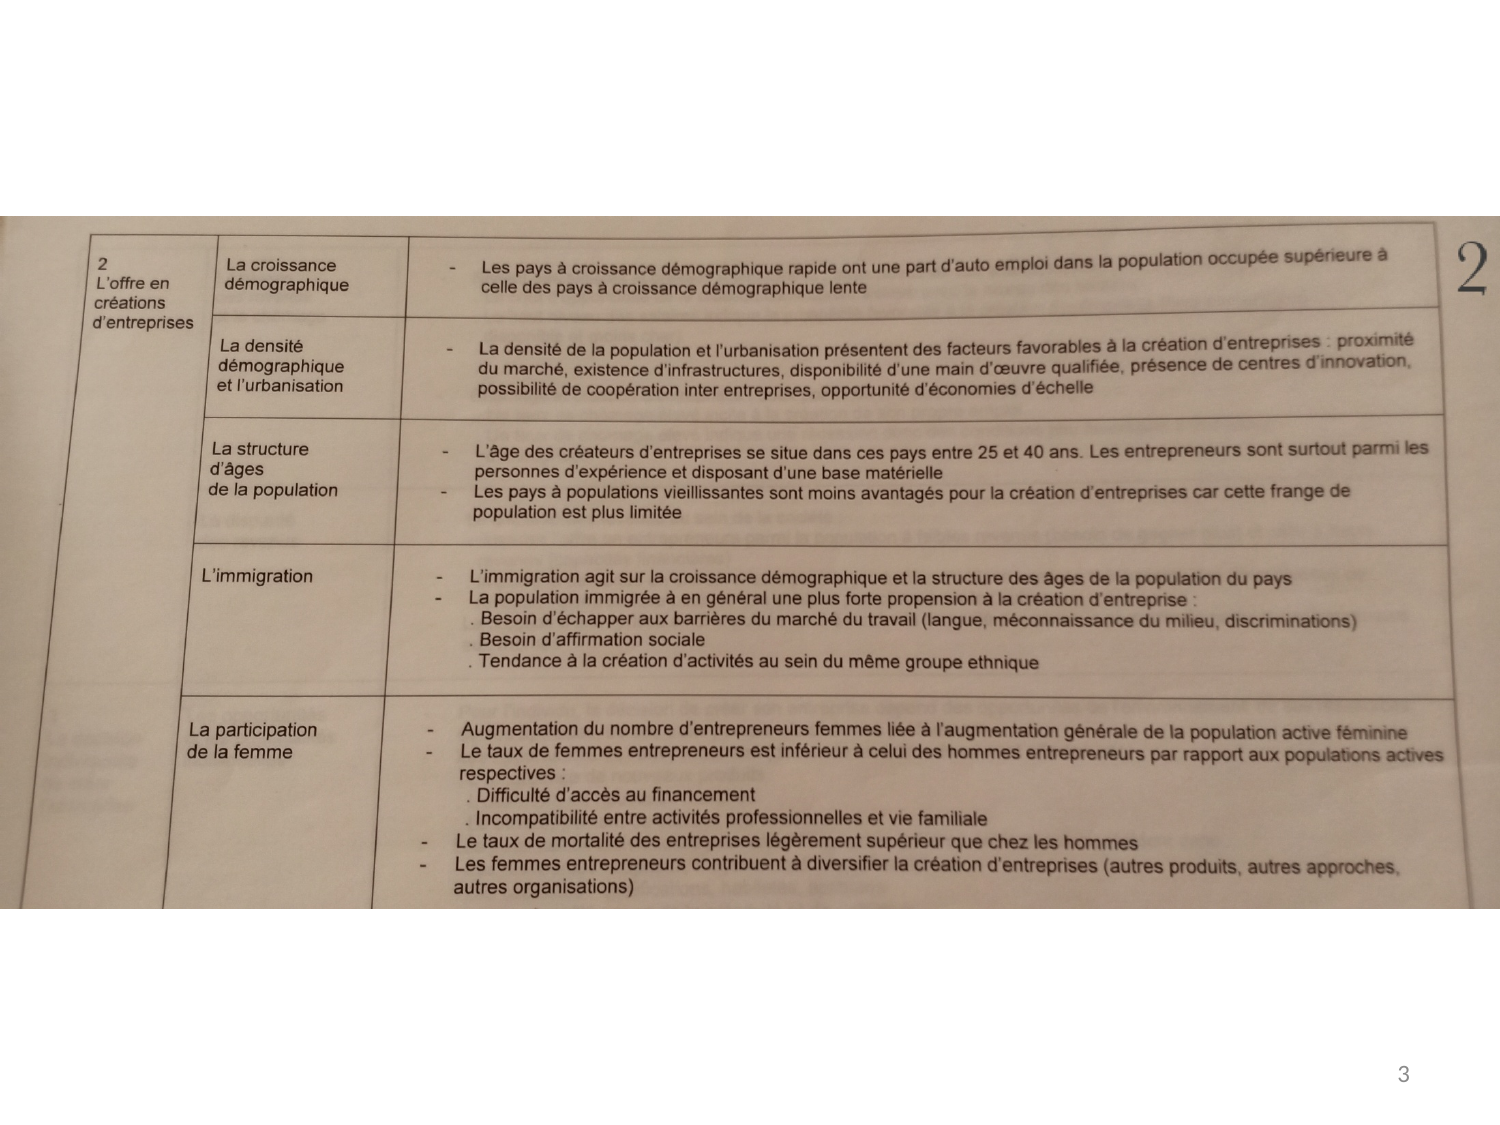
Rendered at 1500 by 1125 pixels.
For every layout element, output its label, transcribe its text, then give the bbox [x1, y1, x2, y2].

picture [0, 215, 1500, 909]
slide_number 3 [1074, 1042, 1425, 1103]
